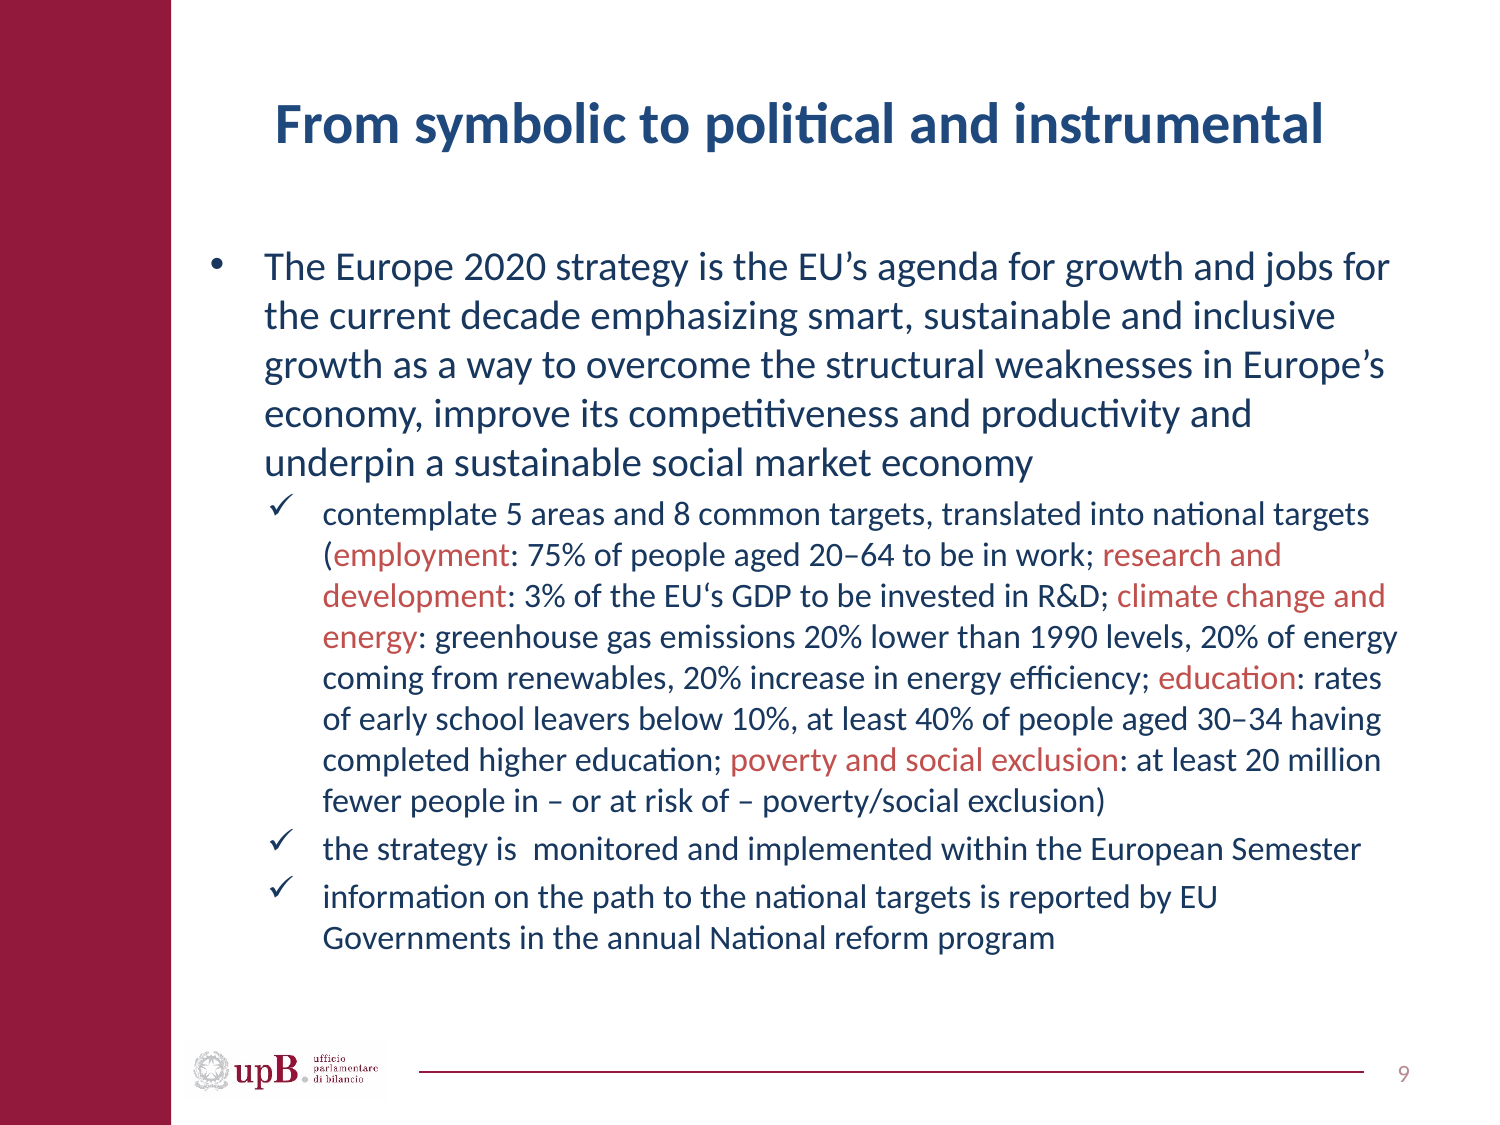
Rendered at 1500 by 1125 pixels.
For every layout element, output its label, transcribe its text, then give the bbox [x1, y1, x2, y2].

slide_number 9 [1074, 1042, 1425, 1103]
list The Europe 2020 strategy is the EU’s agenda for growth and jobs for the current decade emphasizing smart, sustainable and inclusive growth as a way to overcome the structural weaknesses in Europe’s economy, improve its competitiveness and productivity and underpin a sustainable social market economy contemplate 5 areas and 8 common targets, translated into national targets (employment: 75% of people aged 20–64 to be in work; research and development: 3% of the EU‘s GDP to be invested in R&D; climate change and energy: greenhouse gas emissions 20% lower than 1990 levels, 20% of energy coming from renewables, 20% increase in energy efficiency; education: rates of early school leavers below 10%, at least 40% of people aged 30–34 having completed higher education; poverty and social exclusion: at least 20 million fewer people in – or at risk of – poverty/social exclusion) the strategy is monitored and implemented within the European Semester information on the path to the national targets is reported by EU Governments in the annual National reform program [194, 231, 1424, 1012]
picture [183, 1040, 388, 1101]
title From symbolic to political and instrumental [194, 54, 1406, 186]
